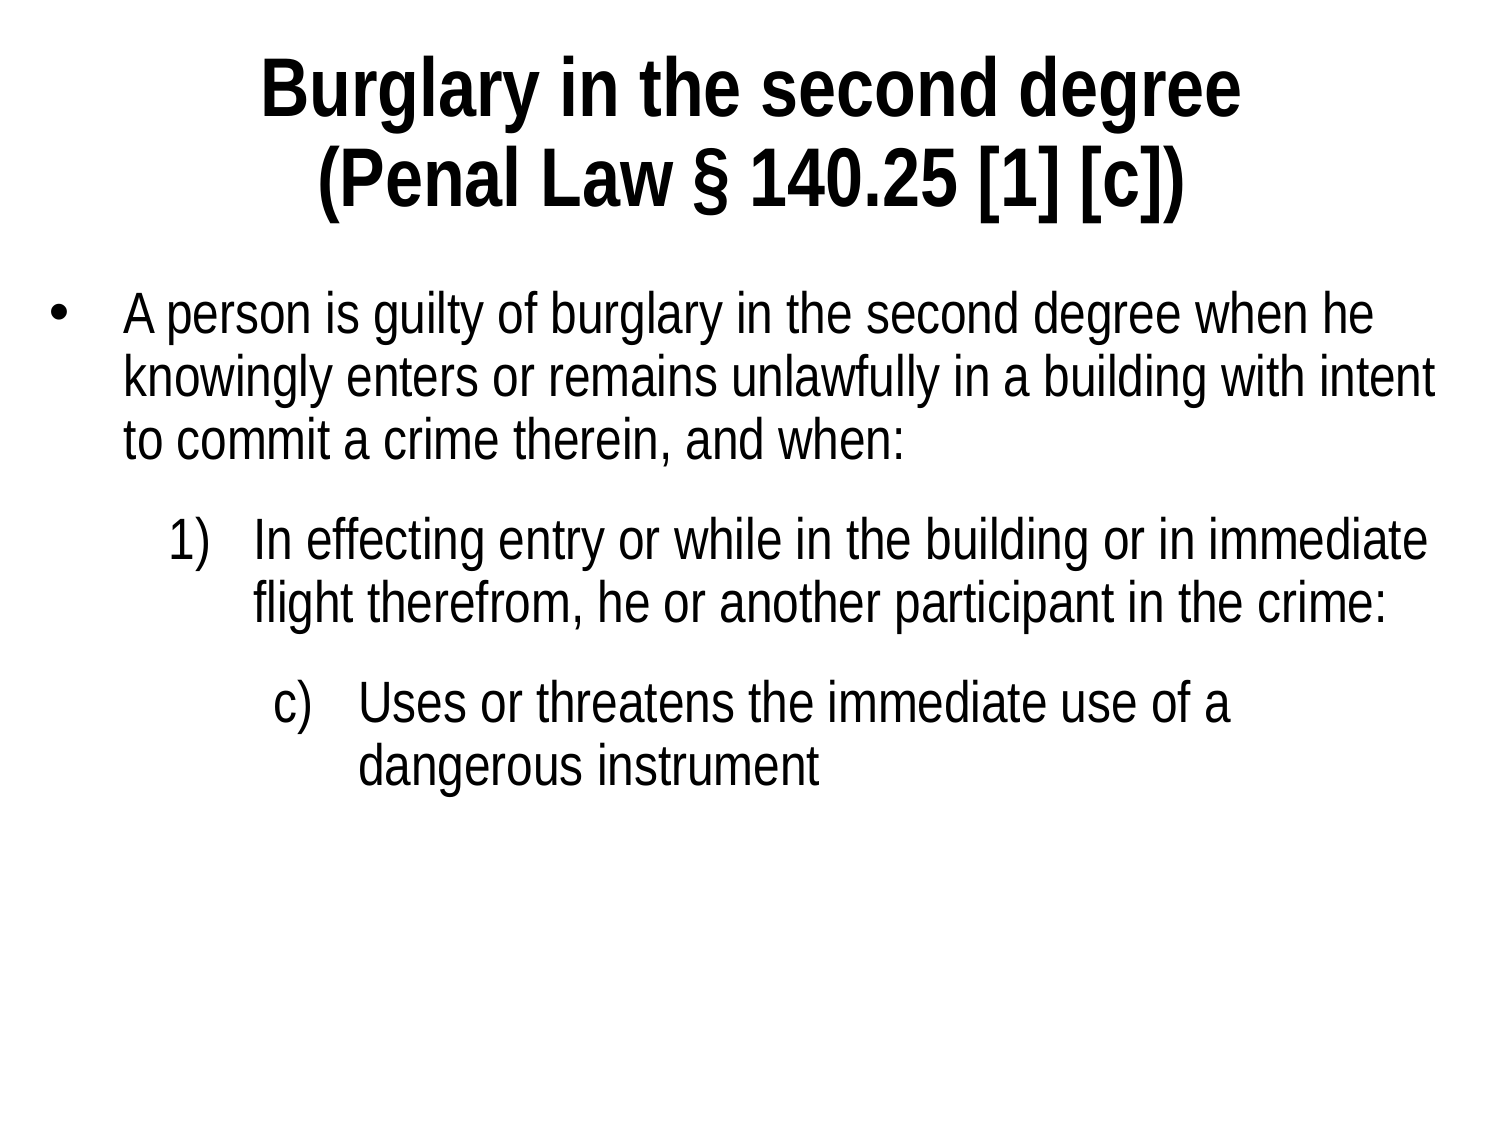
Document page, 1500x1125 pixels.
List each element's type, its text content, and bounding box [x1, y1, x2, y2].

list A person is guilty of burglary in the second degree when he knowingly enters or remains unlawfully in a building with intent to commit a crime therein, and when: In effecting entry or while in the building or in immediate flight therefrom, he or another participant in the crime: Uses or threatens the immediate use of a dangerous instrument [33, 275, 1466, 1079]
title Burglary in the second degree (Penal Law § 140.25 [1] [c]) [36, 25, 1468, 244]
